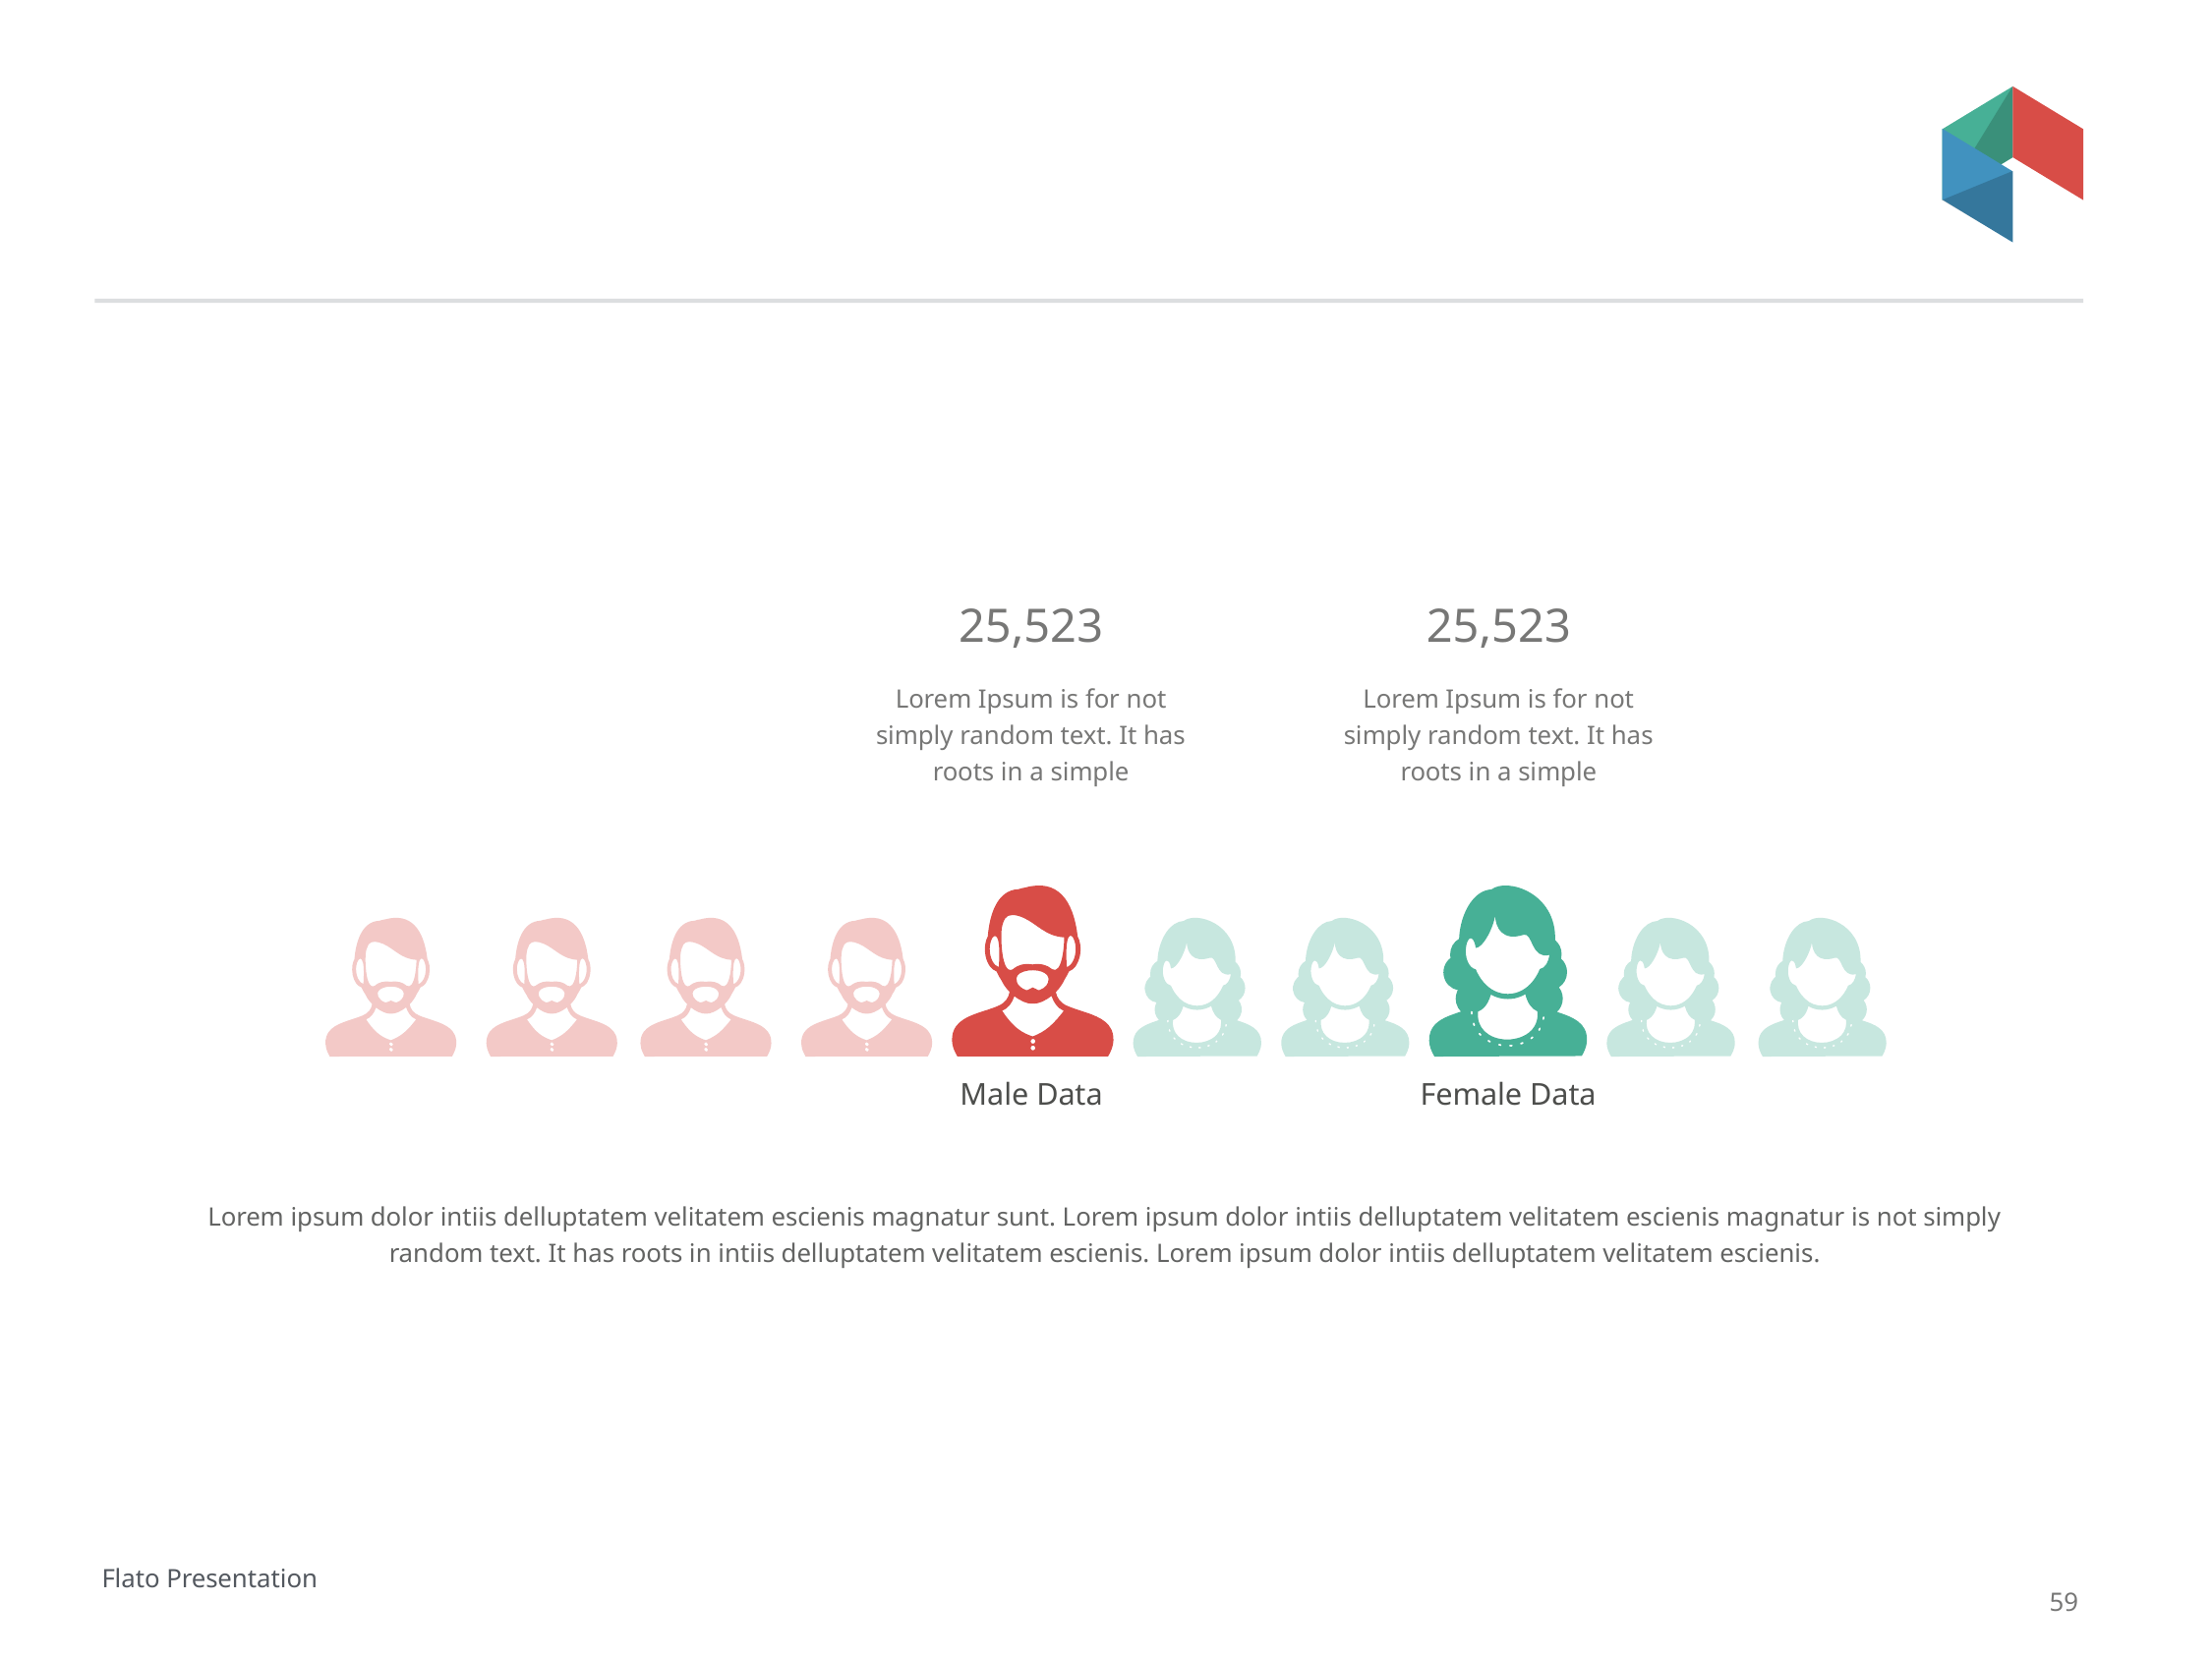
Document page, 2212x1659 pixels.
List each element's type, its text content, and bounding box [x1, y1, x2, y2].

text_box Lorem Ipsum is for not simply random text. It has roots in a simple [1327, 671, 1670, 790]
text_box [640, 917, 772, 1058]
text_box 25,523 [1345, 596, 1654, 660]
text_box [1606, 917, 1735, 1058]
text_box [1758, 917, 1887, 1058]
text_box Lorem Ipsum is for not simply random text. It has roots in a simple [859, 671, 1203, 790]
text_box [1133, 917, 1261, 1058]
text_box 25,523 [877, 596, 1186, 660]
text_box [486, 917, 617, 1058]
text_box [325, 917, 457, 1058]
text_box [952, 886, 1114, 1057]
text_box Female Data [1418, 1064, 1599, 1114]
footer Flato Presentation [87, 1534, 834, 1624]
slide_number 59 [2030, 1576, 2098, 1630]
text_box Lorem ipsum dolor intiis delluptatem velitatem escienis magnatur sunt. Lorem ipsum dolor intiis delluptatem velitatem escienis magnatur is not simply random text. It has roots in intiis delluptatem velitatem escienis. Lorem ipsum dolor intiis delluptatem velitatem escienis. [198, 1189, 2014, 1273]
text_box [1428, 886, 1588, 1058]
text_box Male Data [958, 1064, 1105, 1114]
text_box [801, 917, 933, 1058]
text_box [1281, 917, 1410, 1058]
